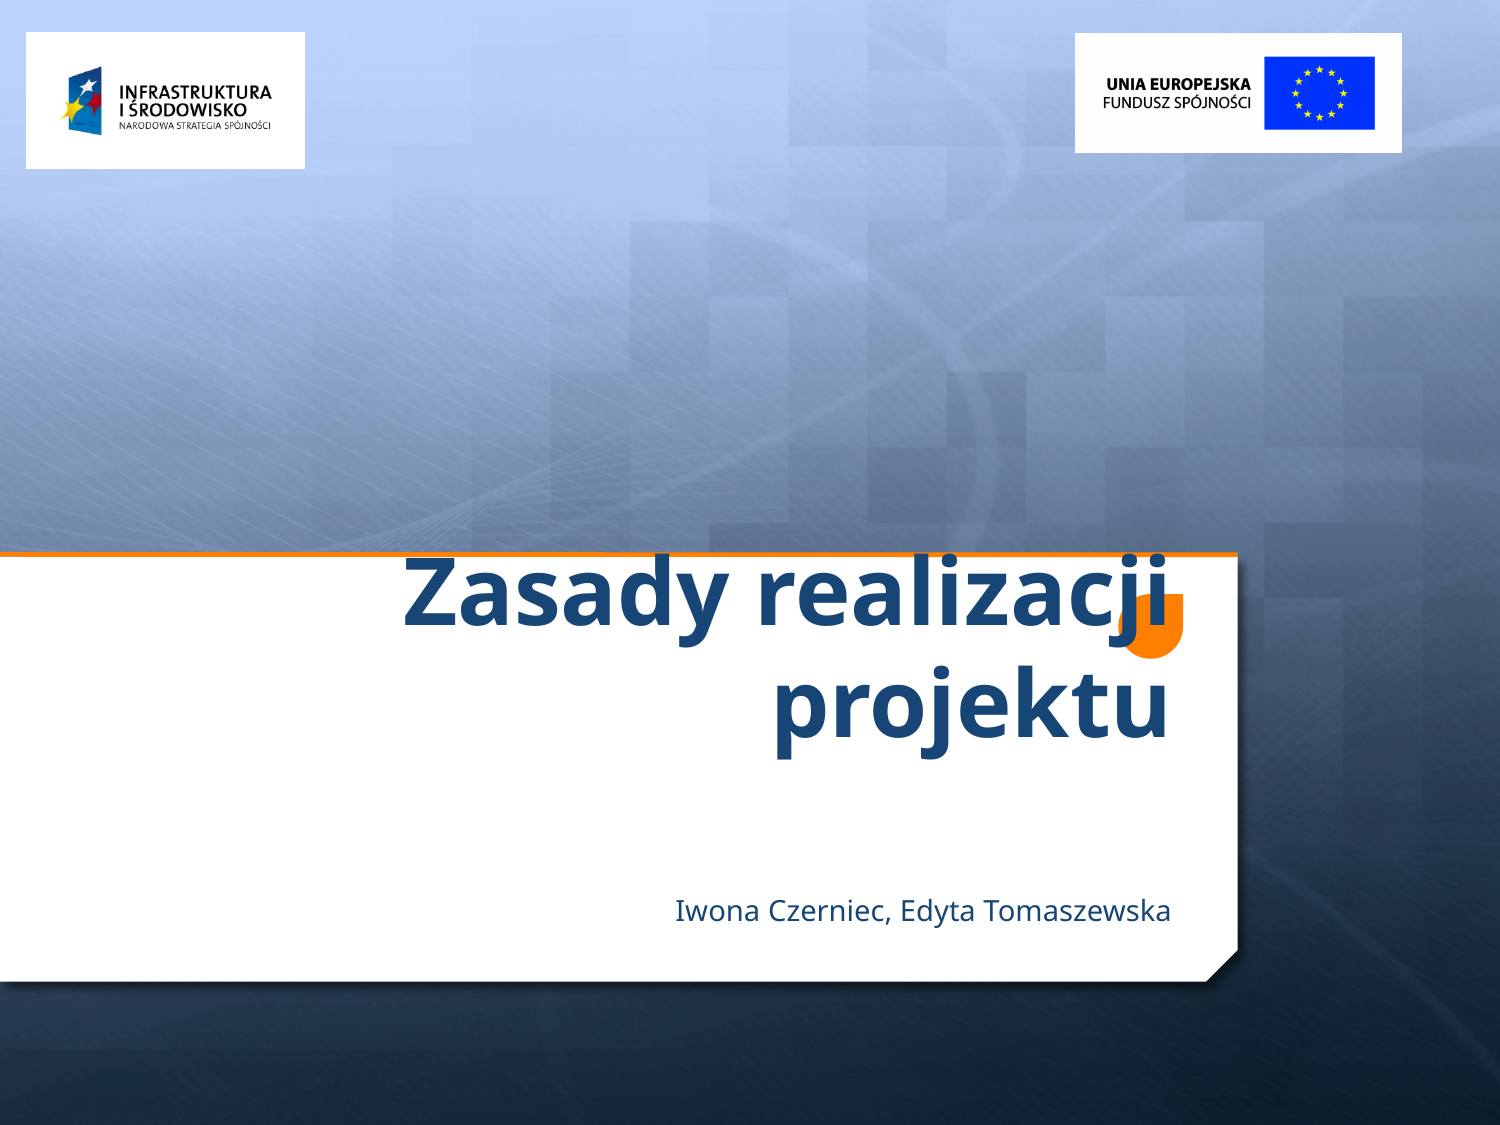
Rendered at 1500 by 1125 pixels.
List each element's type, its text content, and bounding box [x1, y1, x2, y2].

picture [25, 31, 305, 170]
title Zasady realizacji projektu [68, 522, 1188, 764]
picture [1075, 33, 1402, 153]
subtitle Iwona Czerniec, Edyta Tomaszewska [225, 885, 1188, 980]
